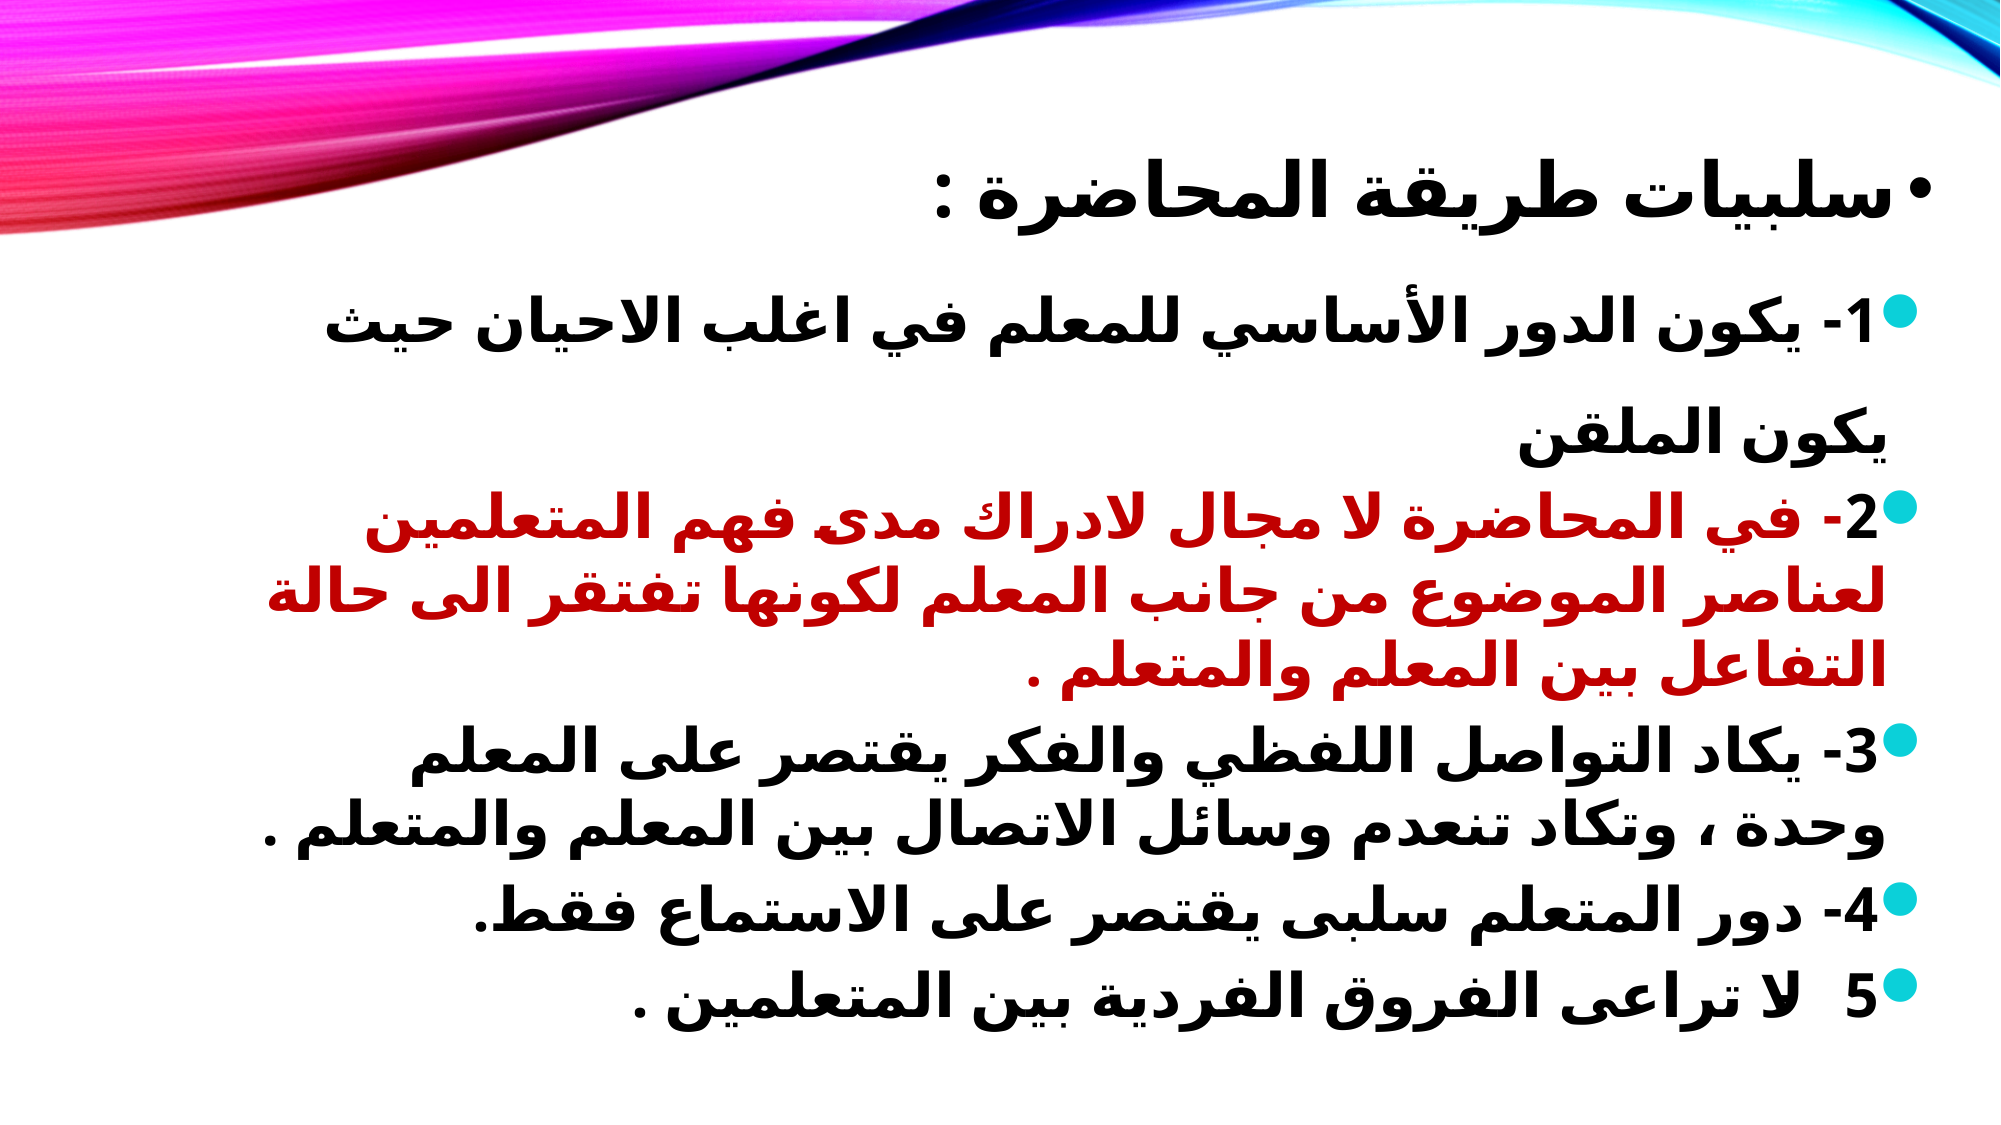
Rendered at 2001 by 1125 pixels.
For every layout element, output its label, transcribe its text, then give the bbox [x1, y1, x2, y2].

picture [1910, 0, 2000, 45]
list سلبيات طريقة المحاضرة : 1- يكون الدور الأساسي للمعلم في اغلب الاحيان حيث يكون الملقن 2- في المحاضرة لا مجال لادراك مدى فهم المتعلمين لعناصر الموضوع من جانب المعلم لكونها تفتقر الى حالة التفاعل بين المعلم والمتعلم . 3- يكاد التواصل اللفظي والفكر يقتصر على المعلم وحدة ، وتكاد تنعدم وسائل الاتصال بين المعلم والمتعلم . 4- دور المتعلم سلبى يقتصر على الاستماع فقط. 5- لا تراعى الفروق الفردية بين المتعلمين . [241, 87, 1947, 1071]
picture [0, 0, 2000, 237]
picture [1890, 0, 2000, 75]
